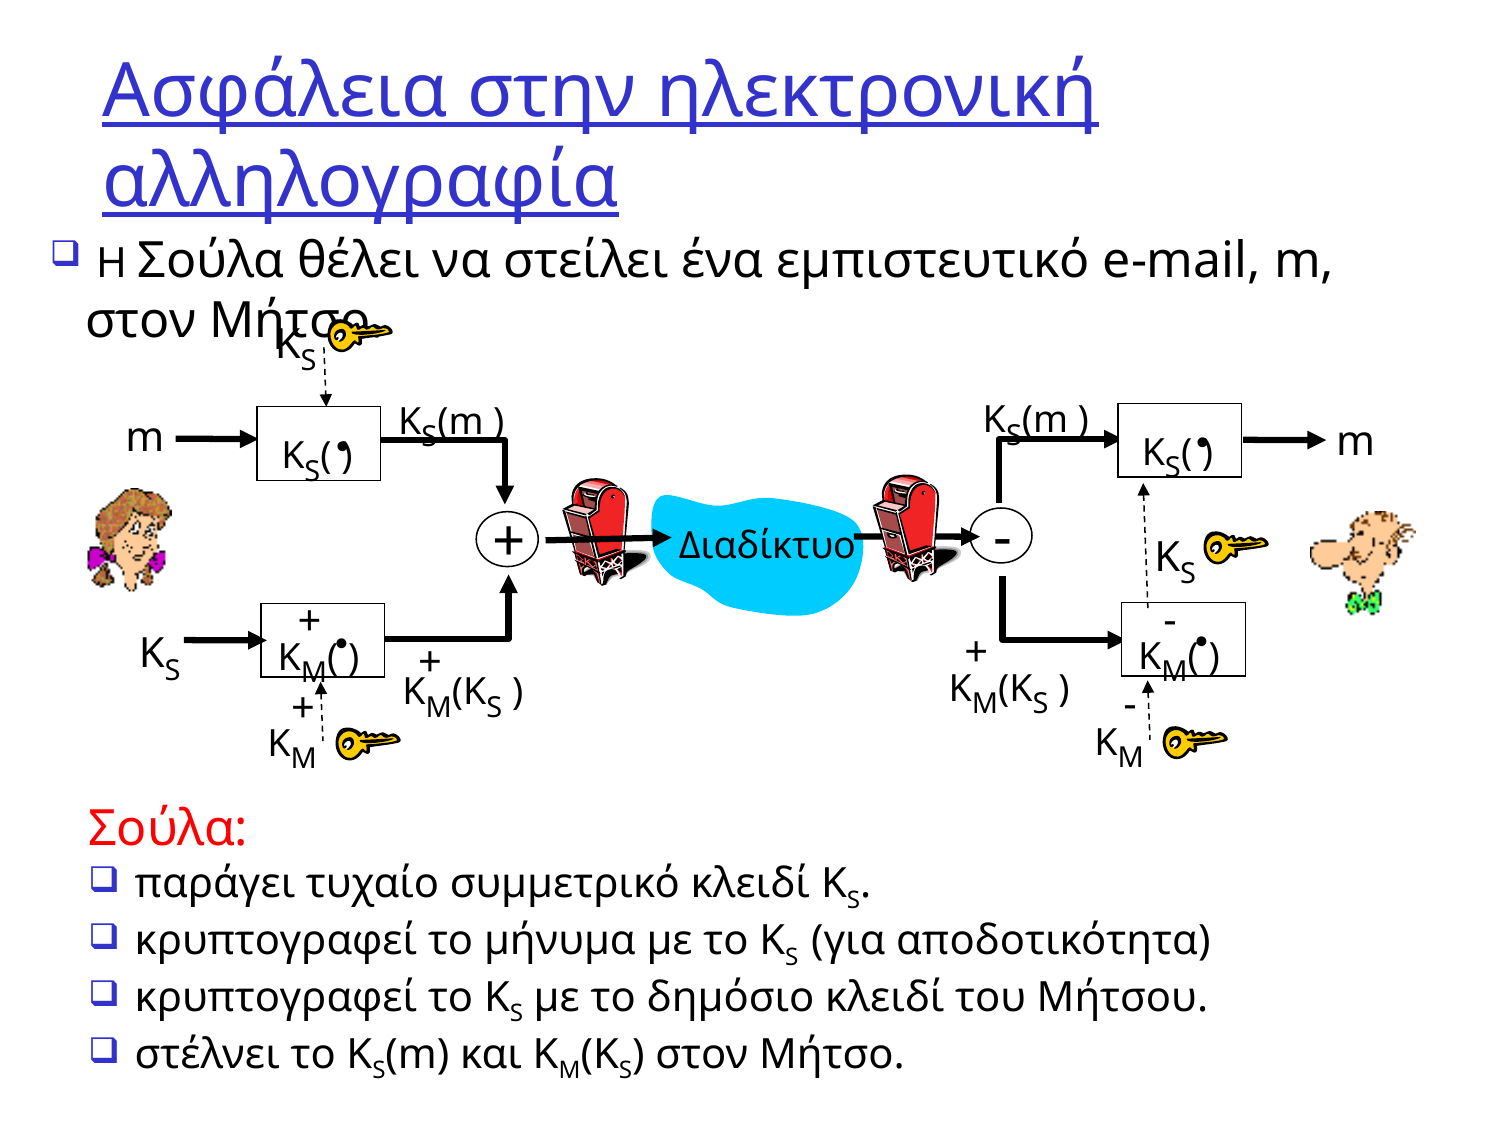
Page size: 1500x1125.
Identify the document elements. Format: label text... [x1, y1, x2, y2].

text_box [84, 300, 1416, 762]
text_box Σούλα: παράγει τυχαίο συμμετρικό κλειδί KS. κρυπτογραφεί το μήνυμα με το KS (για αποδοτικότητα) κρυπτογραφεί το KS με το δημόσιο κλειδί του Μήτσου. στέλνει το KS(m) και KΜ(KS) στον Μήτσο. [73, 788, 1226, 1091]
title Ασφάλεια στην ηλεκτρονική αλληλογραφία [87, 37, 1363, 219]
text_box Η Σούλα θέλει να στείλει ένα εμπιστευτικό e-mail, m, στον Μήτσο. [35, 219, 1471, 356]
